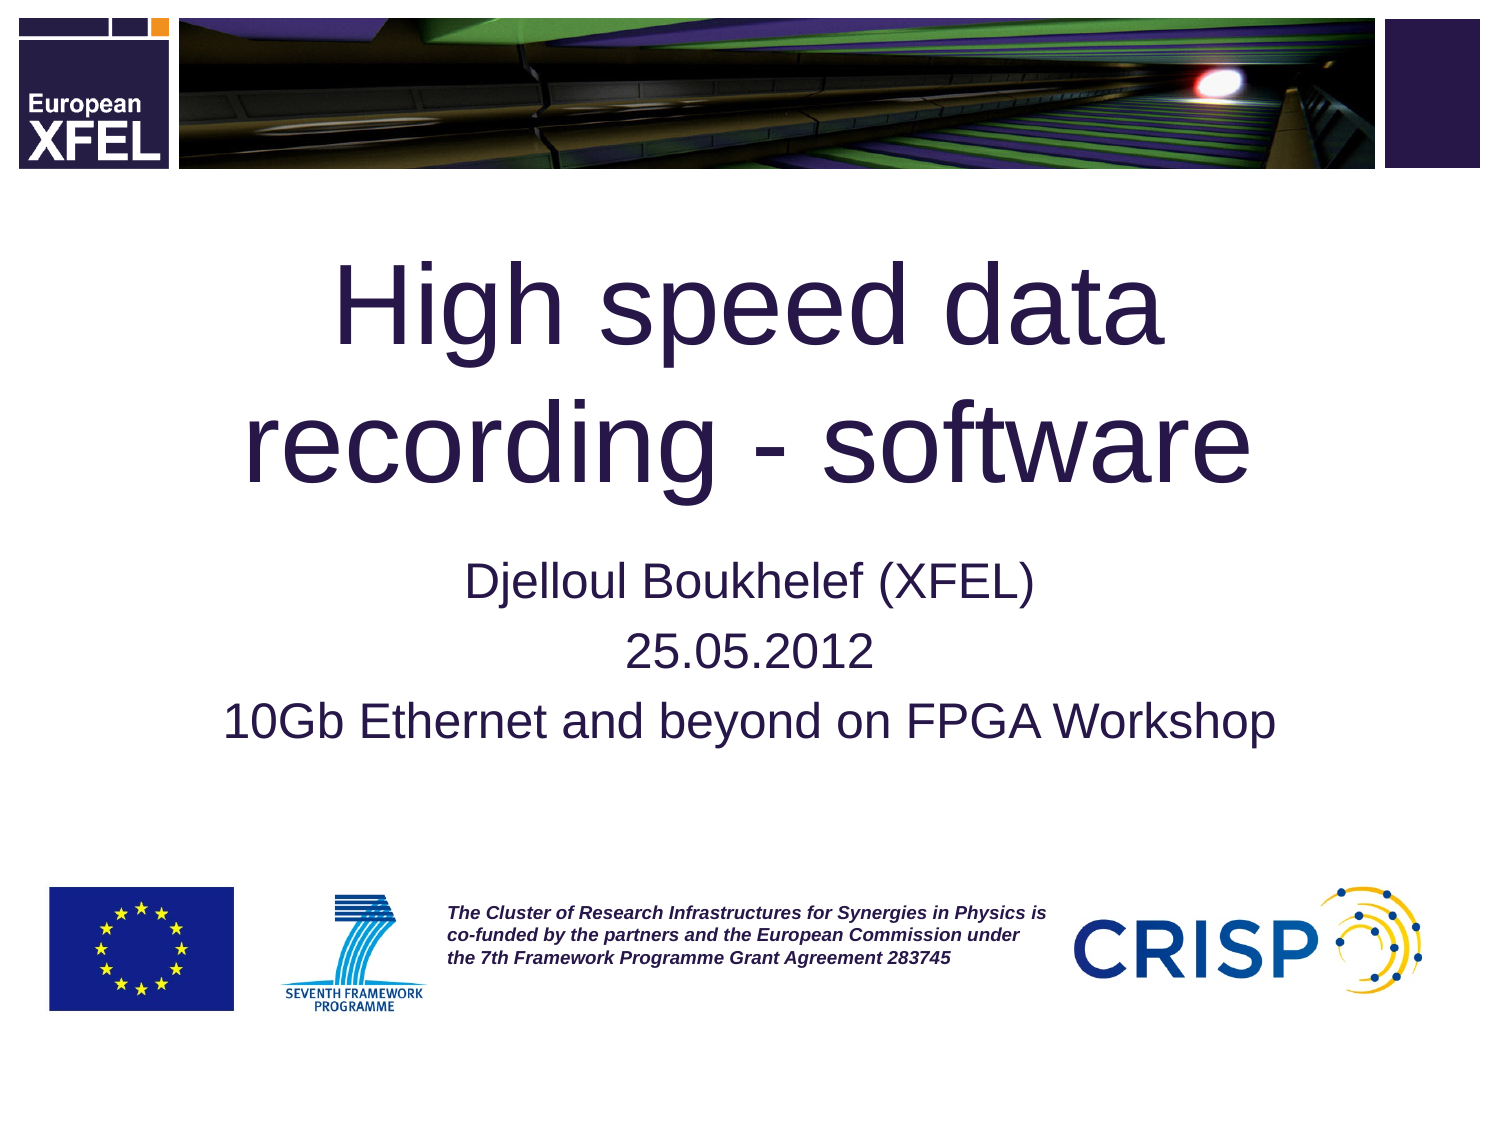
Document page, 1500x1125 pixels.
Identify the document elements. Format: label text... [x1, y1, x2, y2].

title High speed data recording - software [154, 216, 1344, 519]
picture [45, 883, 238, 1014]
text_box The Cluster of Research Infrastructures for Synergies in Physics is co-funded by the partners and the European Commission under the 7th Framework Programme Grant Agreement 283745 [437, 893, 1010, 976]
picture [179, 18, 1375, 169]
picture [274, 888, 433, 1018]
picture [1015, 861, 1478, 1035]
subtitle Djelloul Boukhelef (XFEL) 25.05.2012 10Gb Ethernet and beyond on FPGA Workshop [152, 541, 1348, 839]
picture [19, 18, 169, 169]
